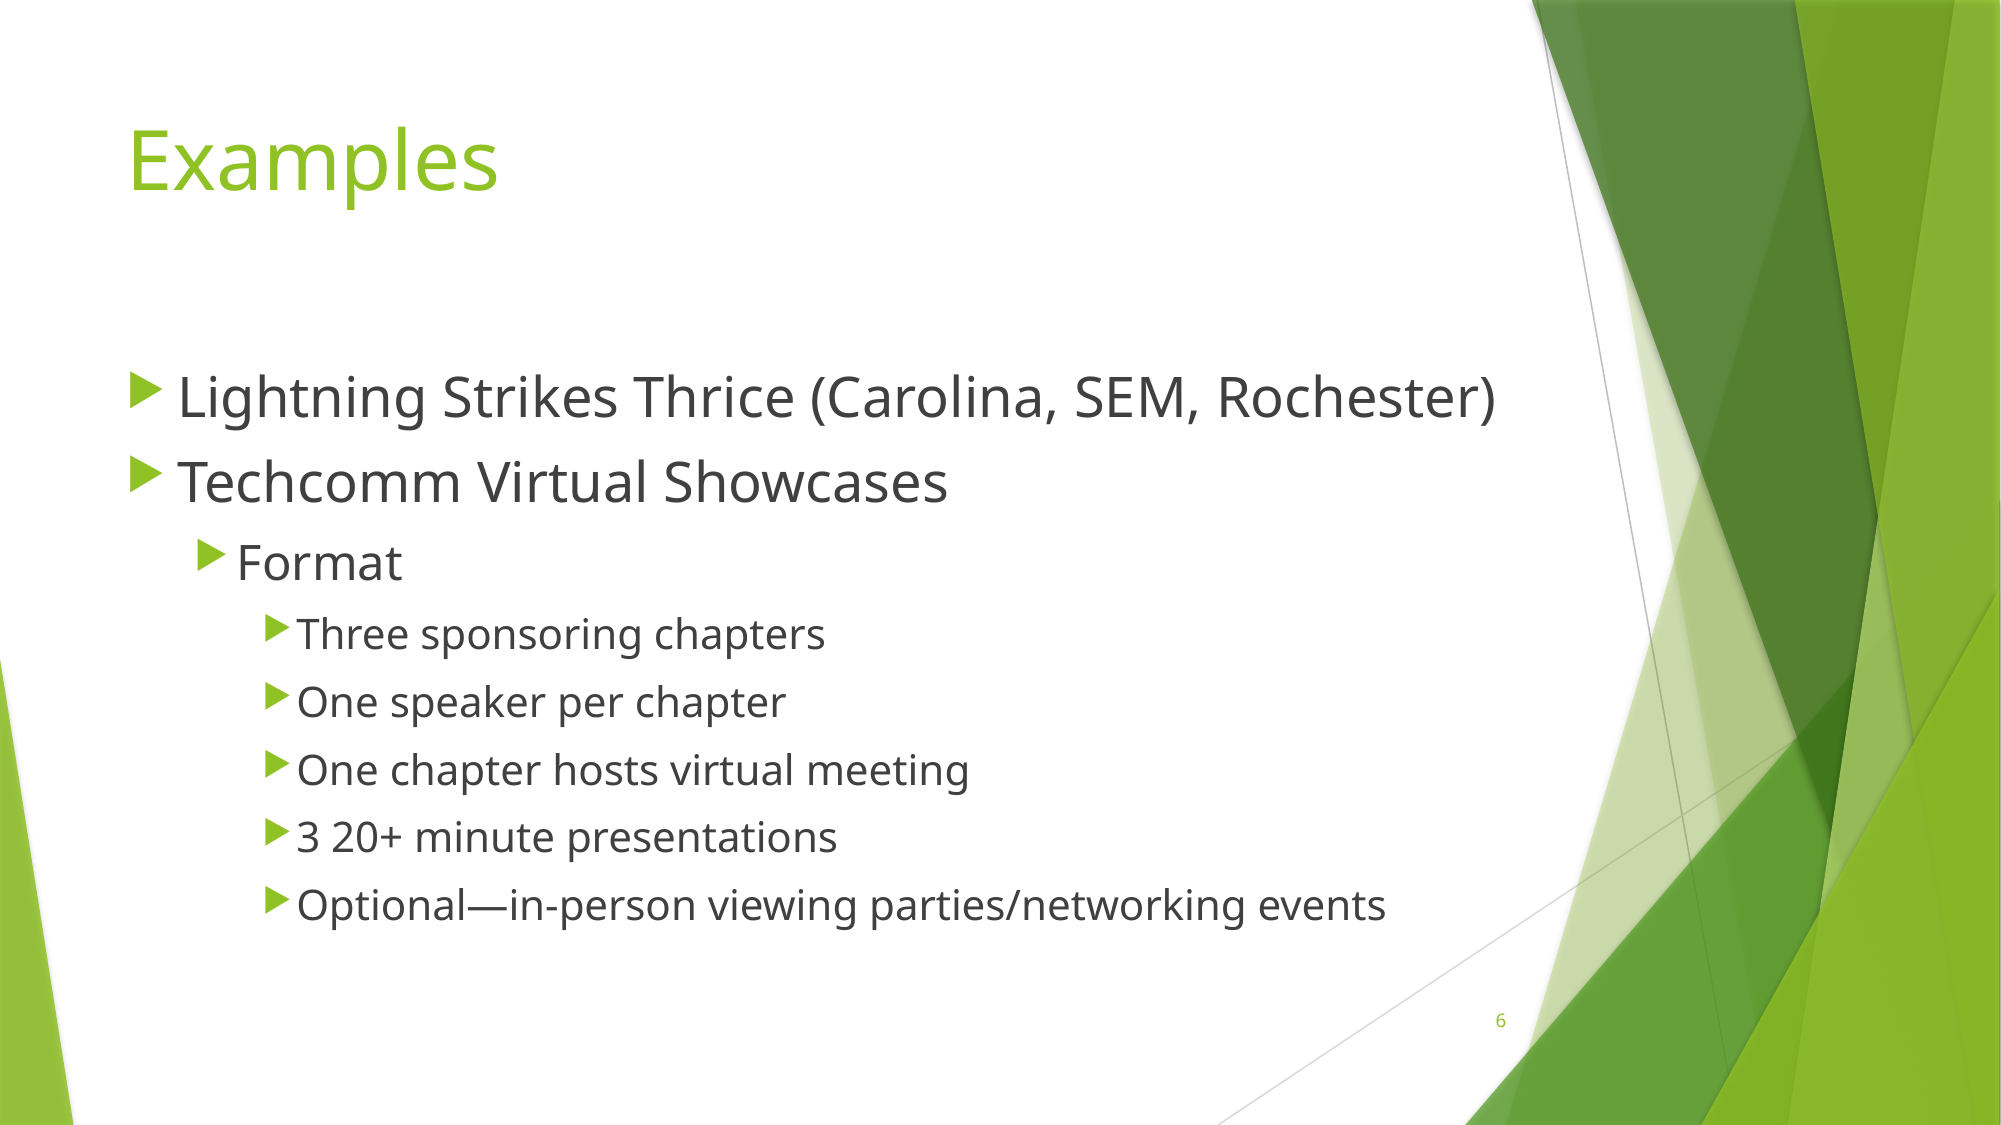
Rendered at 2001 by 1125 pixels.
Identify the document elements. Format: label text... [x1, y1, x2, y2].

list Lightning Strikes Thrice (Carolina, SEM, Rochester) Techcomm Virtual Showcases Format Three sponsoring chapters One speaker per chapter One chapter hosts virtual meeting 3 20+ minute presentations Optional—in-person viewing parties/networking events [111, 354, 1522, 992]
title Examples [111, 99, 1522, 317]
slide_number 6 [1409, 991, 1522, 1051]
